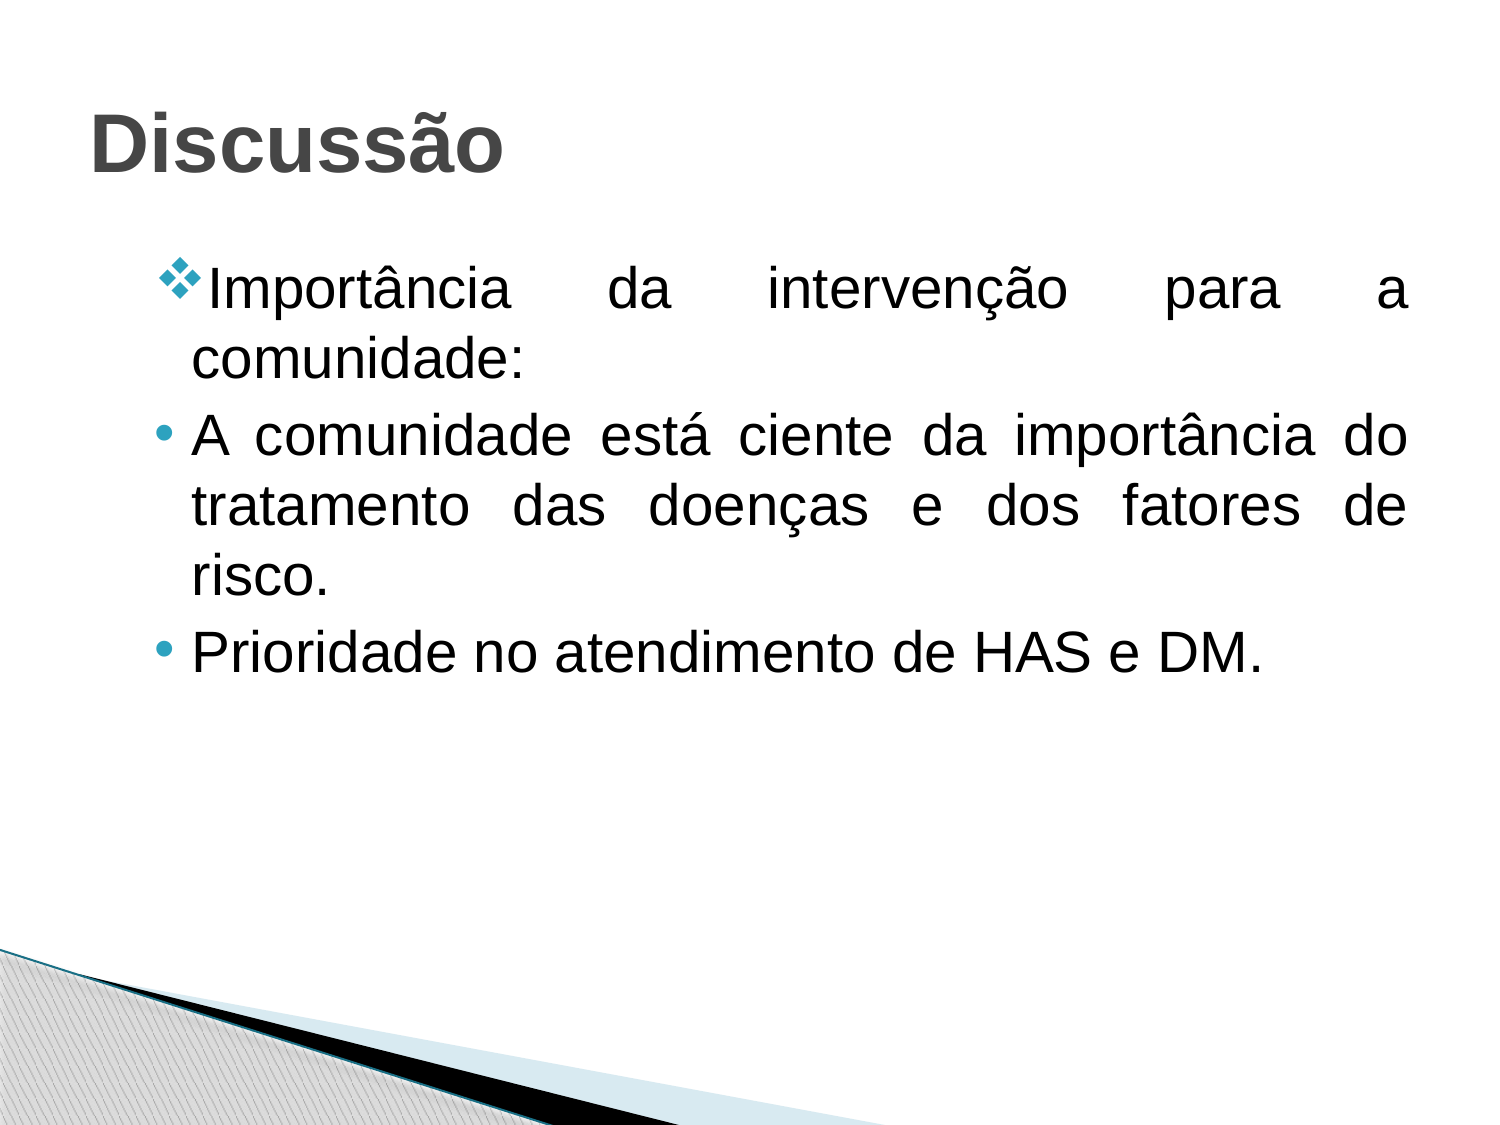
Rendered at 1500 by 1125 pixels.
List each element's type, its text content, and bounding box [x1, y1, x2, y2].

list Importância da intervenção para a comunidade: A comunidade está ciente da importância do tratamento das doenças e dos fatores de risco. Prioridade no atendimento de HAS e DM. [75, 243, 1425, 986]
title Discussão [75, 45, 1425, 233]
